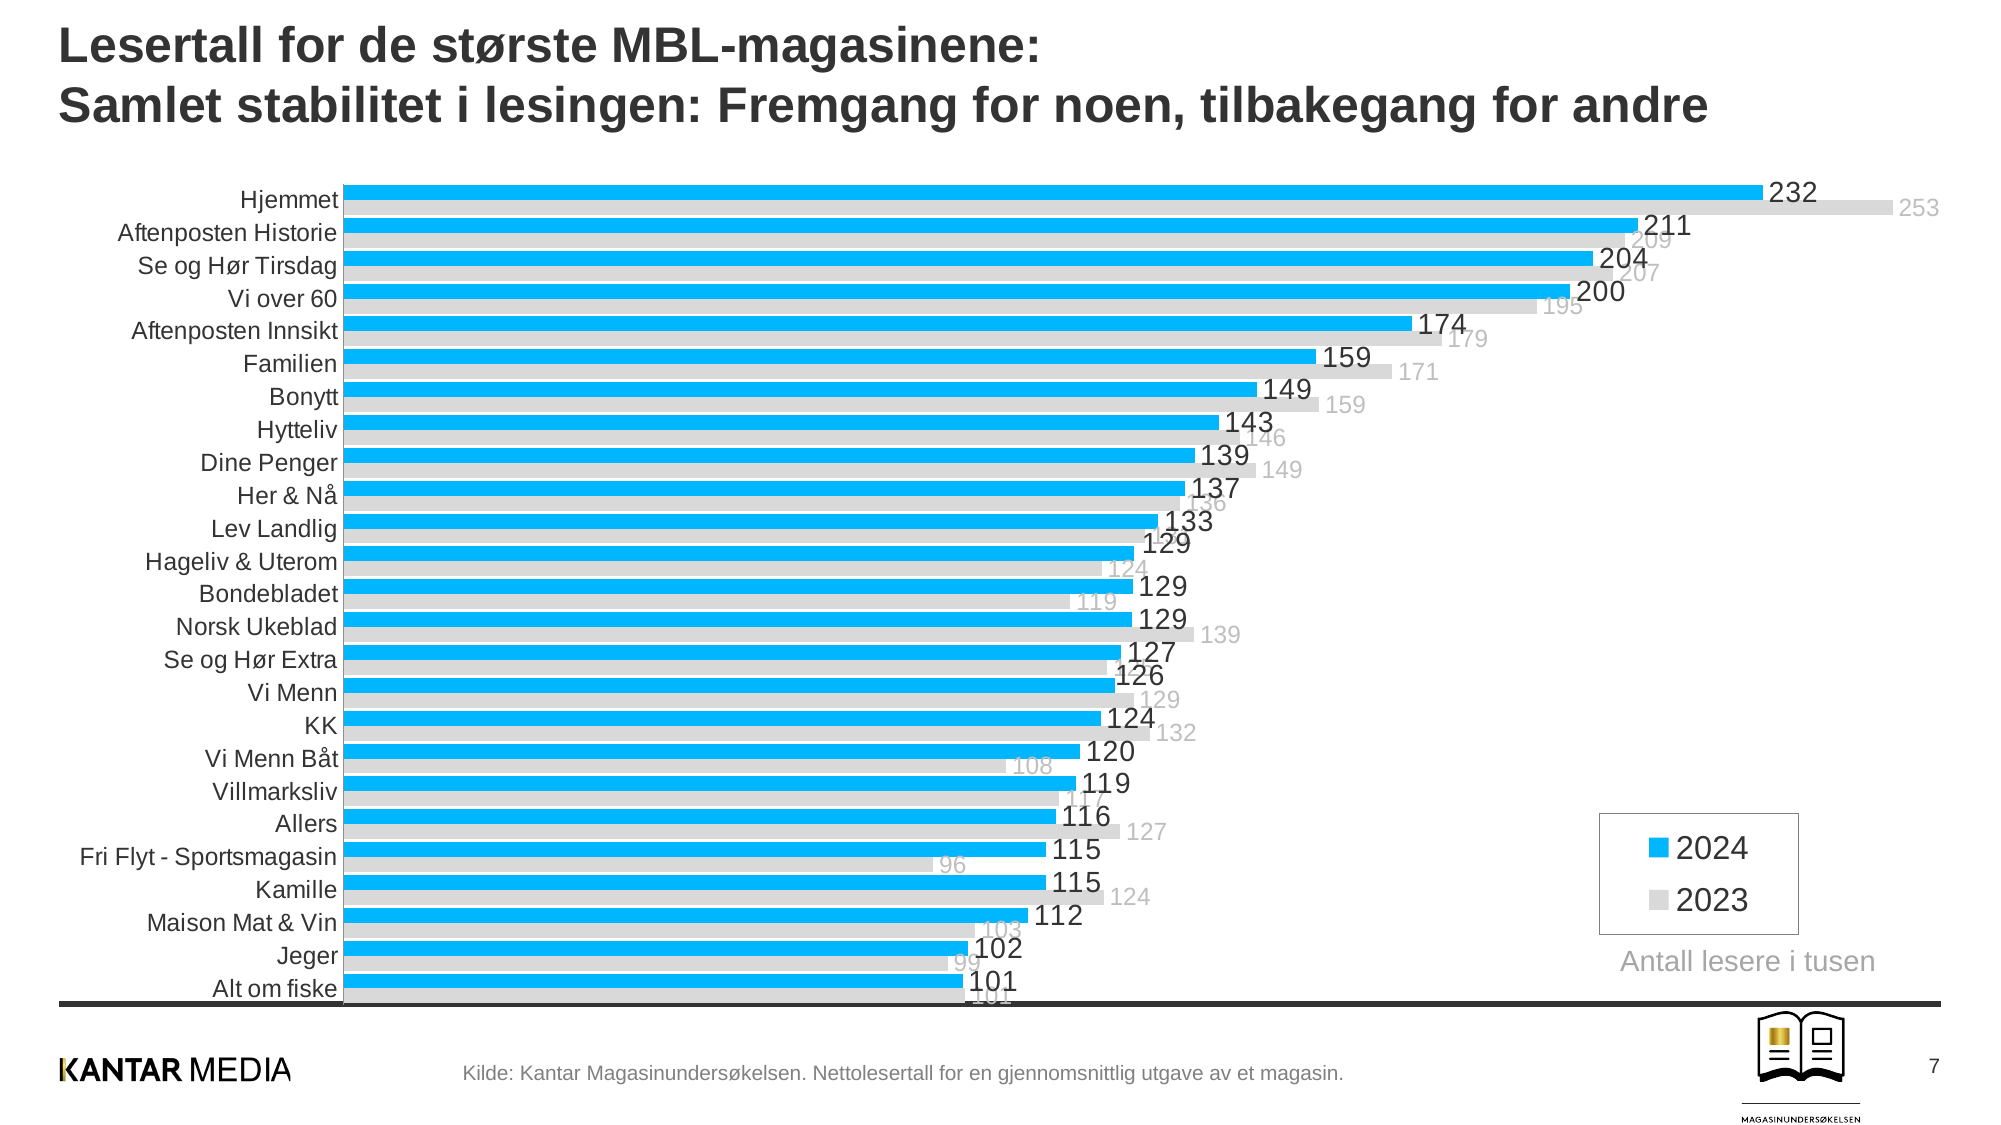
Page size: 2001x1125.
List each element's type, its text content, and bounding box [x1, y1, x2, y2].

title Lesertall for de største MBL-magasinene: Samlet stabilitet i lesingen: Fremgang for noen, tilbakegang for andre [59, 11, 1941, 79]
text_box Kilde: Kantar Magasinundersøkelsen. Nettolesertall for en gjennomsnittlig utgave av et magasin. [462, 1053, 1718, 1116]
chart [59, 176, 1941, 1010]
picture [59, 1057, 291, 1083]
picture [1741, 1011, 1861, 1125]
slide_number 7 [1861, 1048, 1941, 1082]
